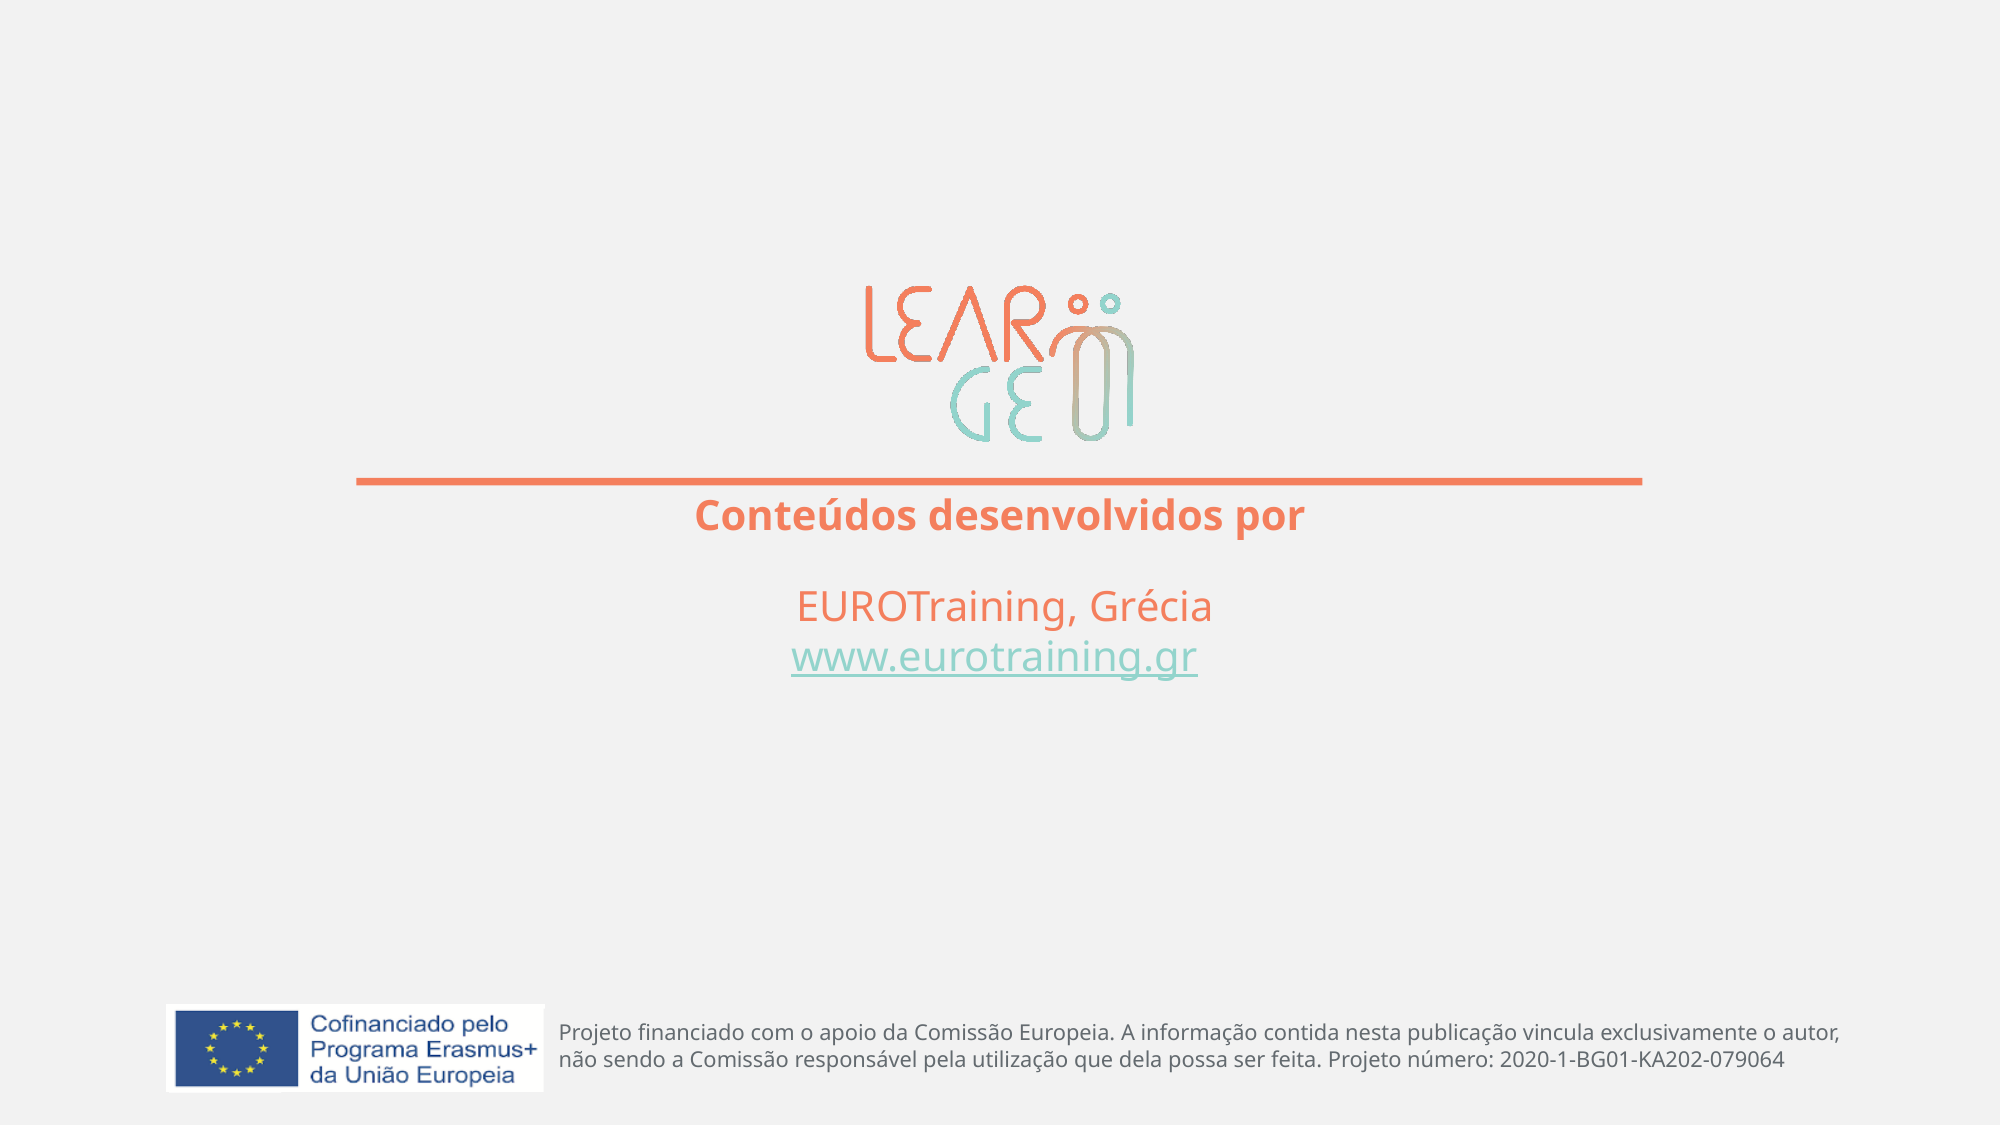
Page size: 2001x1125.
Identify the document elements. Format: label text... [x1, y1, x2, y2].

picture [859, 276, 1141, 452]
text_box Projeto financiado com o apoio da Comissão Europeia. A informação contida nesta publicação vincula exclusivamente o autor, não sendo a Comissão responsável pela utilização que dela possa ser feita. Projeto número: 2020-1-BG01-KA202-079064 [543, 1008, 1868, 1106]
title Conteúdos desenvolvidos por EUROTraining, Grécia www.eurotraining.gr [357, 481, 1643, 745]
picture [166, 1004, 545, 1093]
